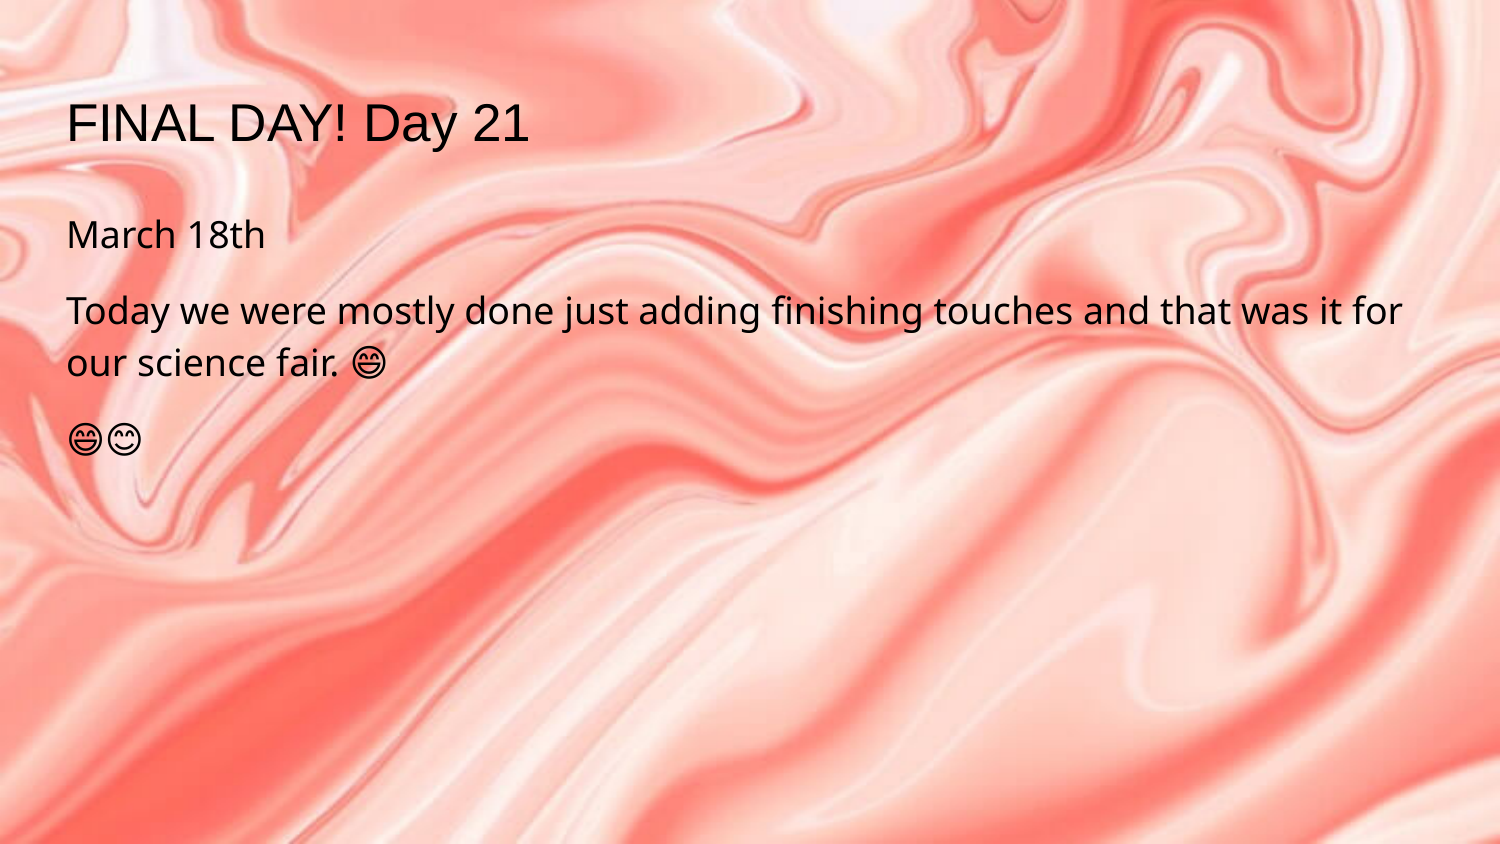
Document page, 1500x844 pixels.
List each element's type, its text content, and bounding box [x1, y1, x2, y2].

picture [0, 0, 1500, 844]
title FINAL DAY! Day 21 [51, 72, 1449, 167]
list March 18th Today we were mostly done just adding finishing touches and that was it for our science fair. 😄 😄😊 [51, 189, 1449, 750]
